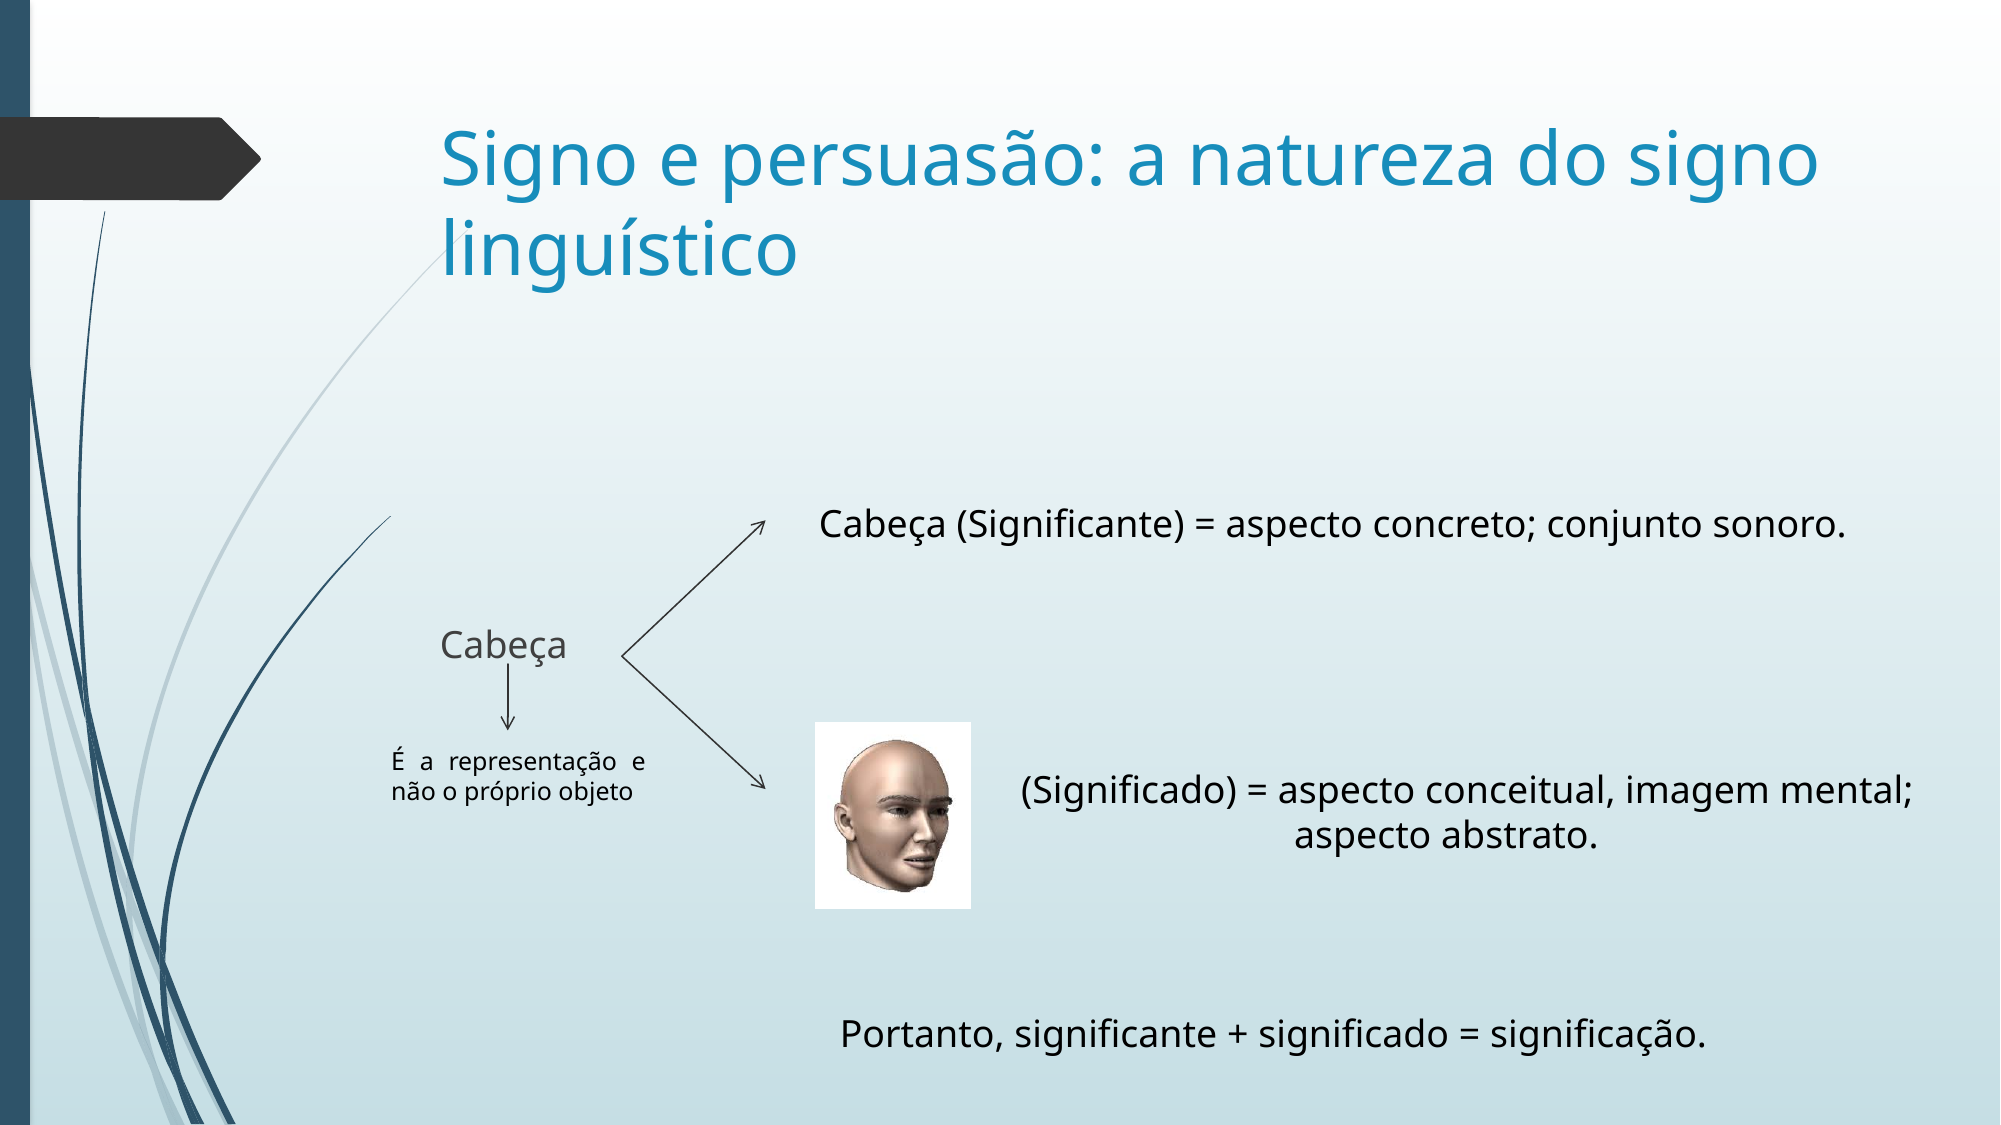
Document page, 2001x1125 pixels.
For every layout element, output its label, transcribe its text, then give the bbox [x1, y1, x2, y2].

text_box É a representação e não o próprio objeto [376, 738, 661, 814]
text_box Portanto, significante + significado = significação. [825, 1002, 1723, 1063]
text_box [621, 520, 766, 656]
list Cabeça [424, 350, 1888, 970]
text_box Cabeça (Significante) = aspecto concreto; conjunto sonoro. [804, 493, 1863, 553]
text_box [621, 656, 766, 790]
picture [815, 722, 971, 909]
title Signo e persuasão: a natureza do signo linguístico [425, 102, 1888, 313]
text_box (Significado) = aspecto conceitual, imagem mental; aspecto abstrato. [975, 758, 1939, 864]
